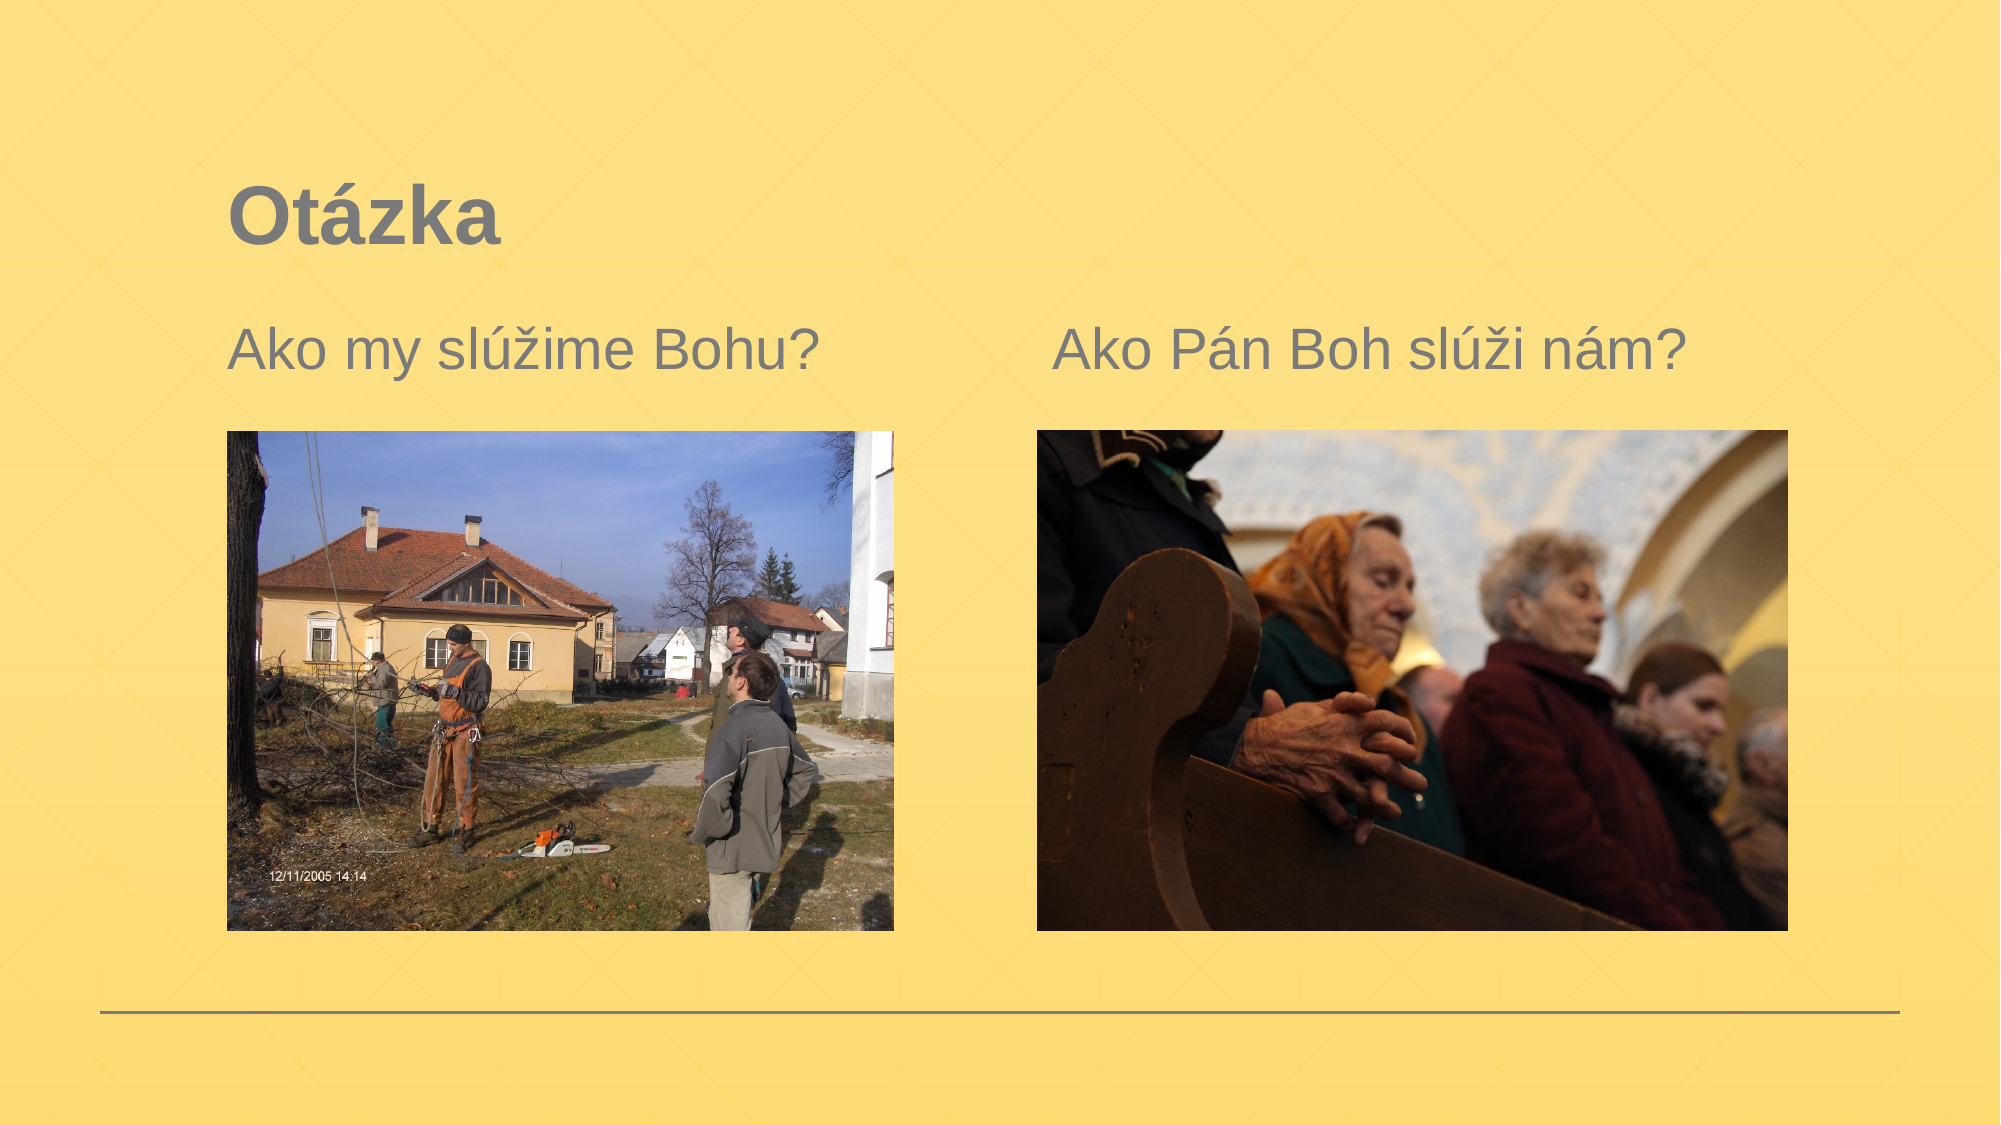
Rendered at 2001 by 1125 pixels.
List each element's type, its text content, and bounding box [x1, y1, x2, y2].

list Ako Pán Boh slúži nám? [1037, 298, 1788, 404]
title Otázka [212, 82, 1788, 271]
list Ako my slúžime Bohu? [212, 298, 963, 404]
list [1037, 430, 1788, 931]
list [227, 431, 894, 931]
